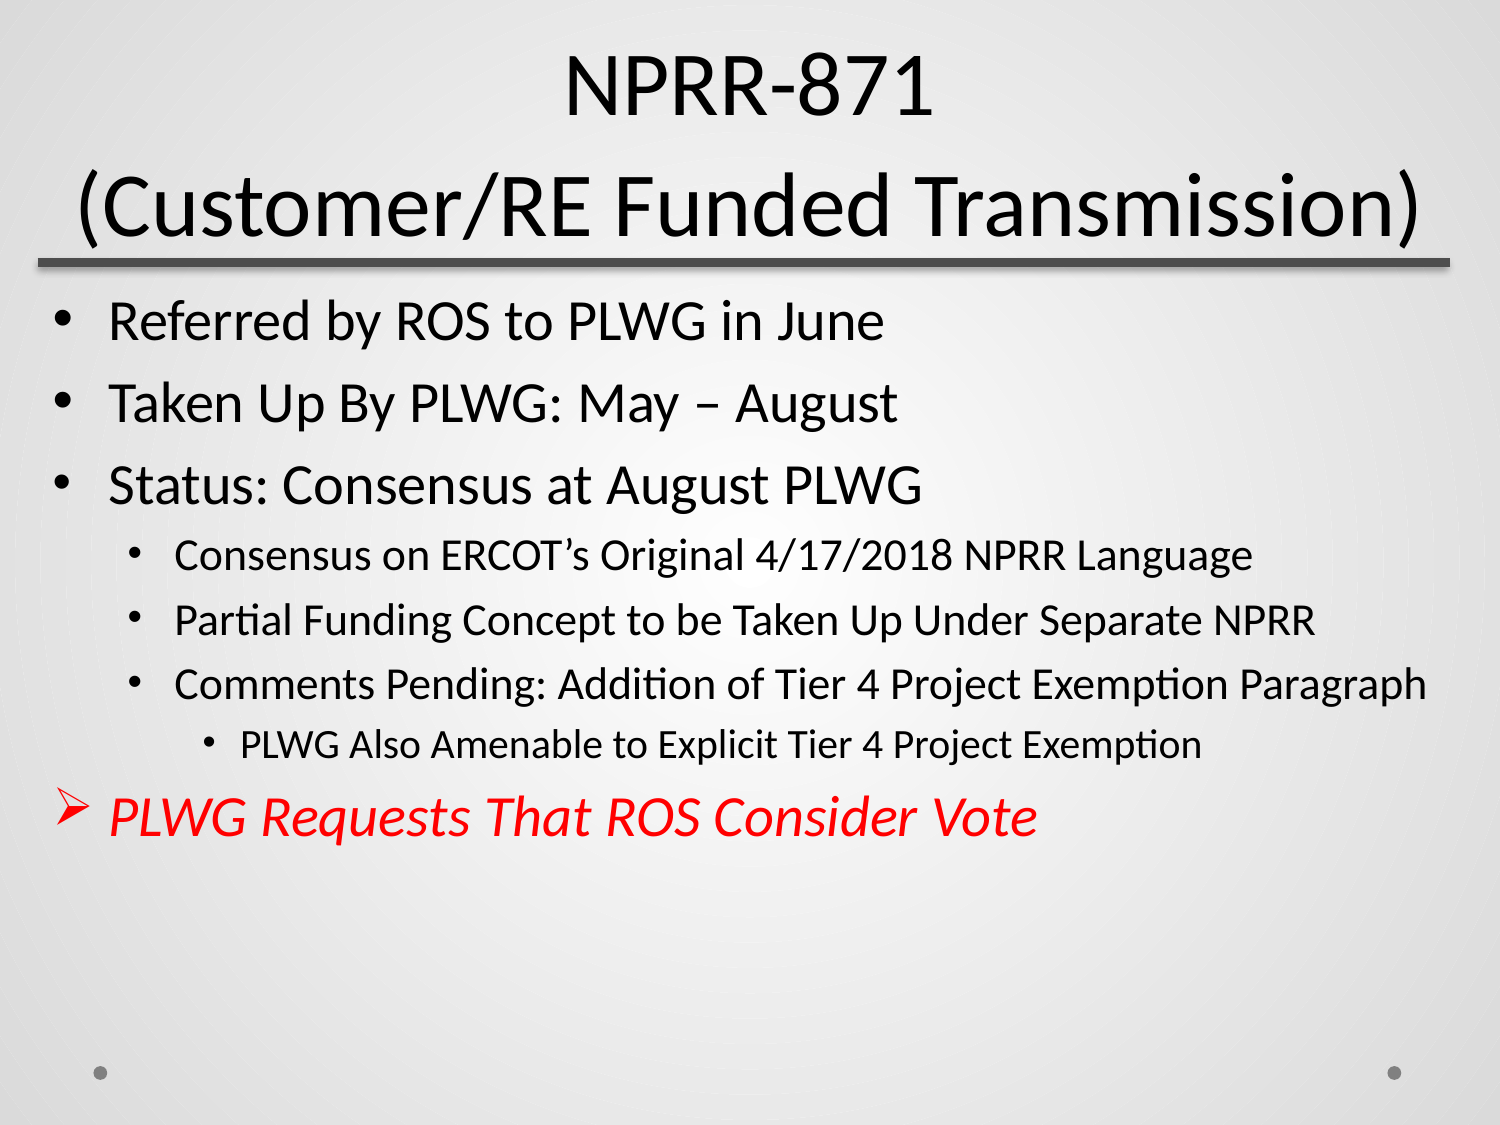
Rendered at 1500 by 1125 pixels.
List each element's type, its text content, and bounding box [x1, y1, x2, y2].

title NPRR-871 (Customer/RE Funded Transmission) [0, 0, 1500, 263]
list Referred by ROS to PLWG in June Taken Up By PLWG: May – August Status: Consensus at August PLWG Consensus on ERCOT’s Original 4/17/2018 NPRR Language Partial Funding Concept to be Taken Up Under Separate NPRR Comments Pending: Addition of Tier 4 Project Exemption Paragraph PLWG Also Amenable to Explicit Tier 4 Project Exemption PLWG Requests That ROS Consider Vote [37, 275, 1475, 928]
